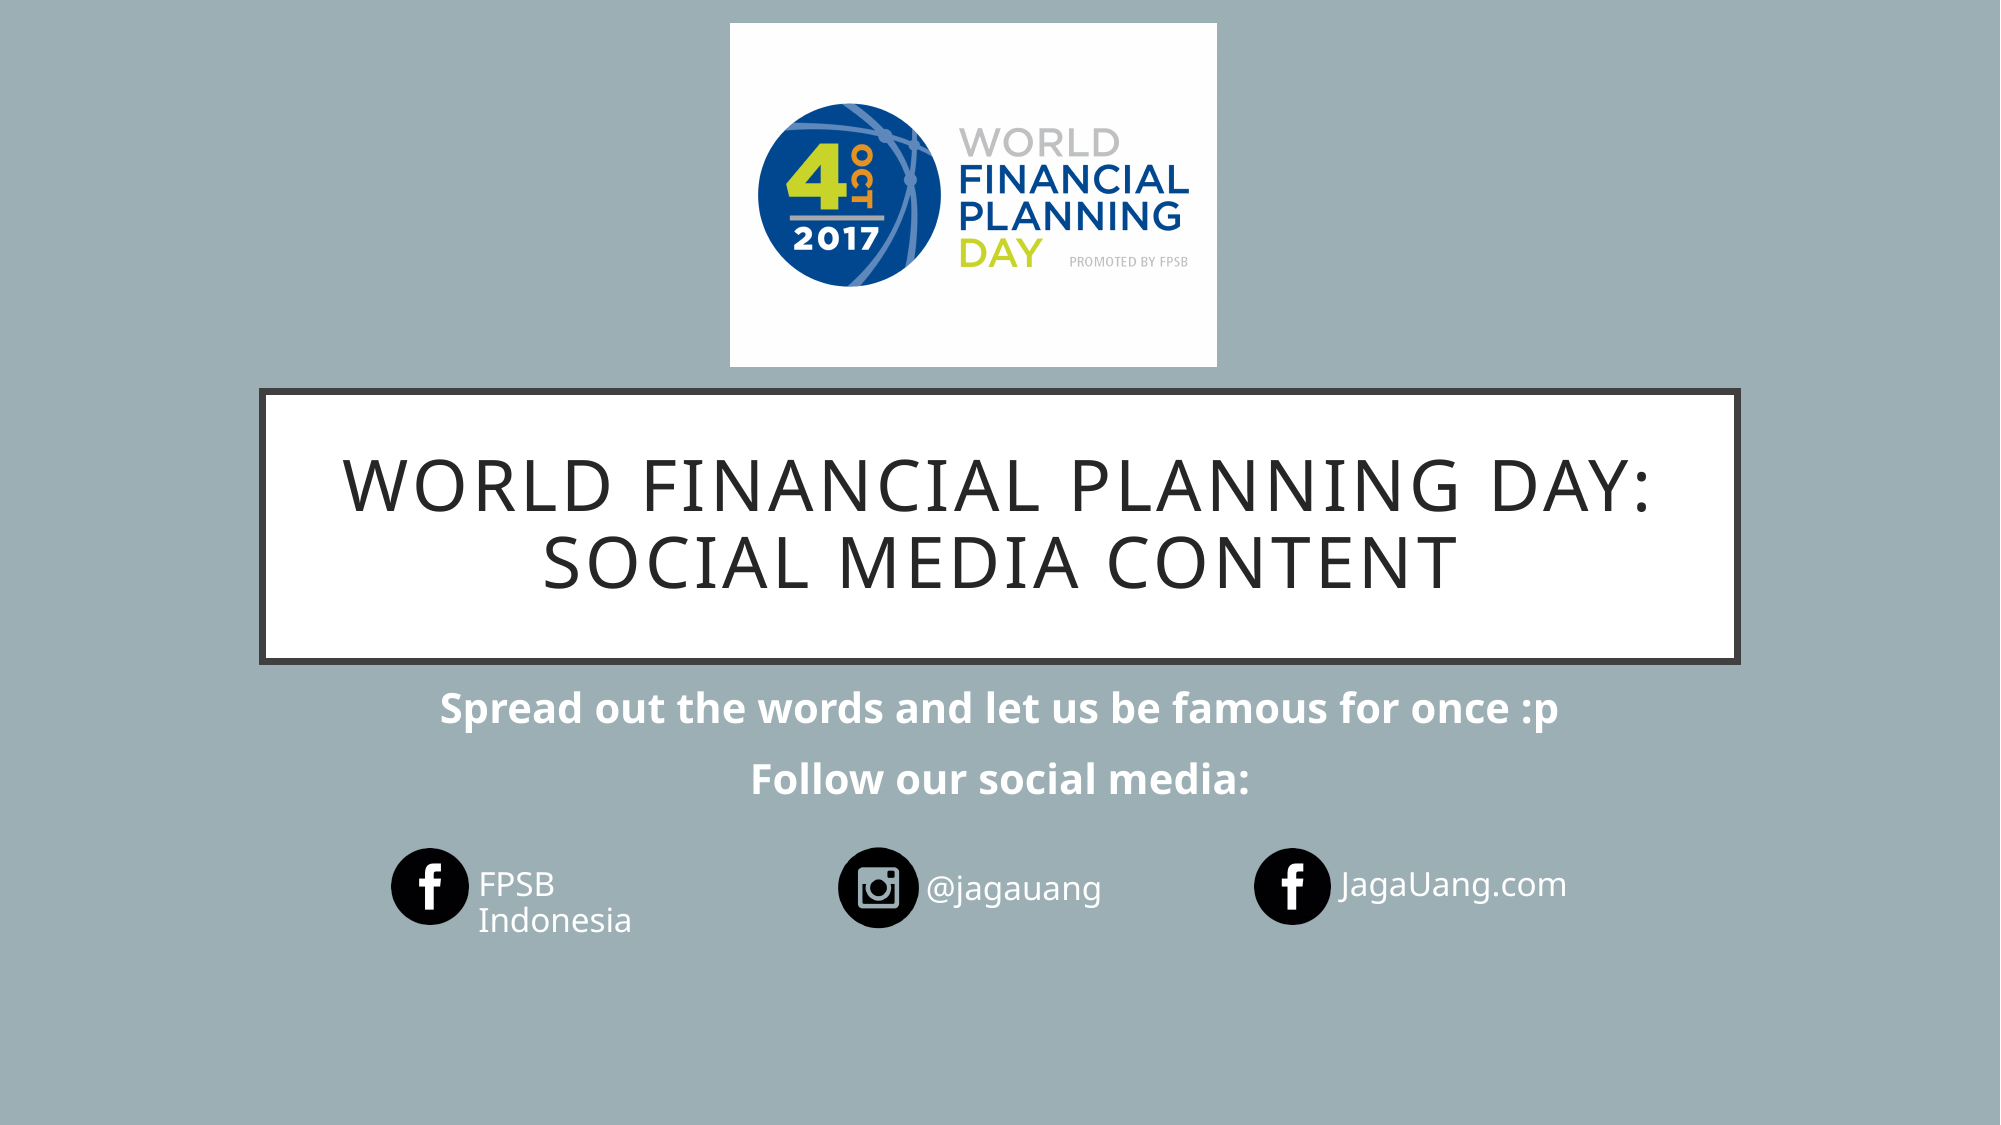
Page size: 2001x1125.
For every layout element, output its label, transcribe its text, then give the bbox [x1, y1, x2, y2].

picture [391, 847, 469, 925]
picture [730, 23, 1217, 367]
title World financial planning day: SOCIAL MEDIa CONTENT [259, 388, 1741, 665]
text_box FPSB Indonesia [469, 860, 731, 916]
picture [834, 842, 924, 932]
picture [1254, 847, 1331, 925]
text_box @jagauang [924, 863, 1151, 917]
text_box JagaUang.com [1331, 860, 1594, 916]
subtitle Spread out the words and let us be famous for once :p Follow our social media: [249, 674, 1750, 825]
